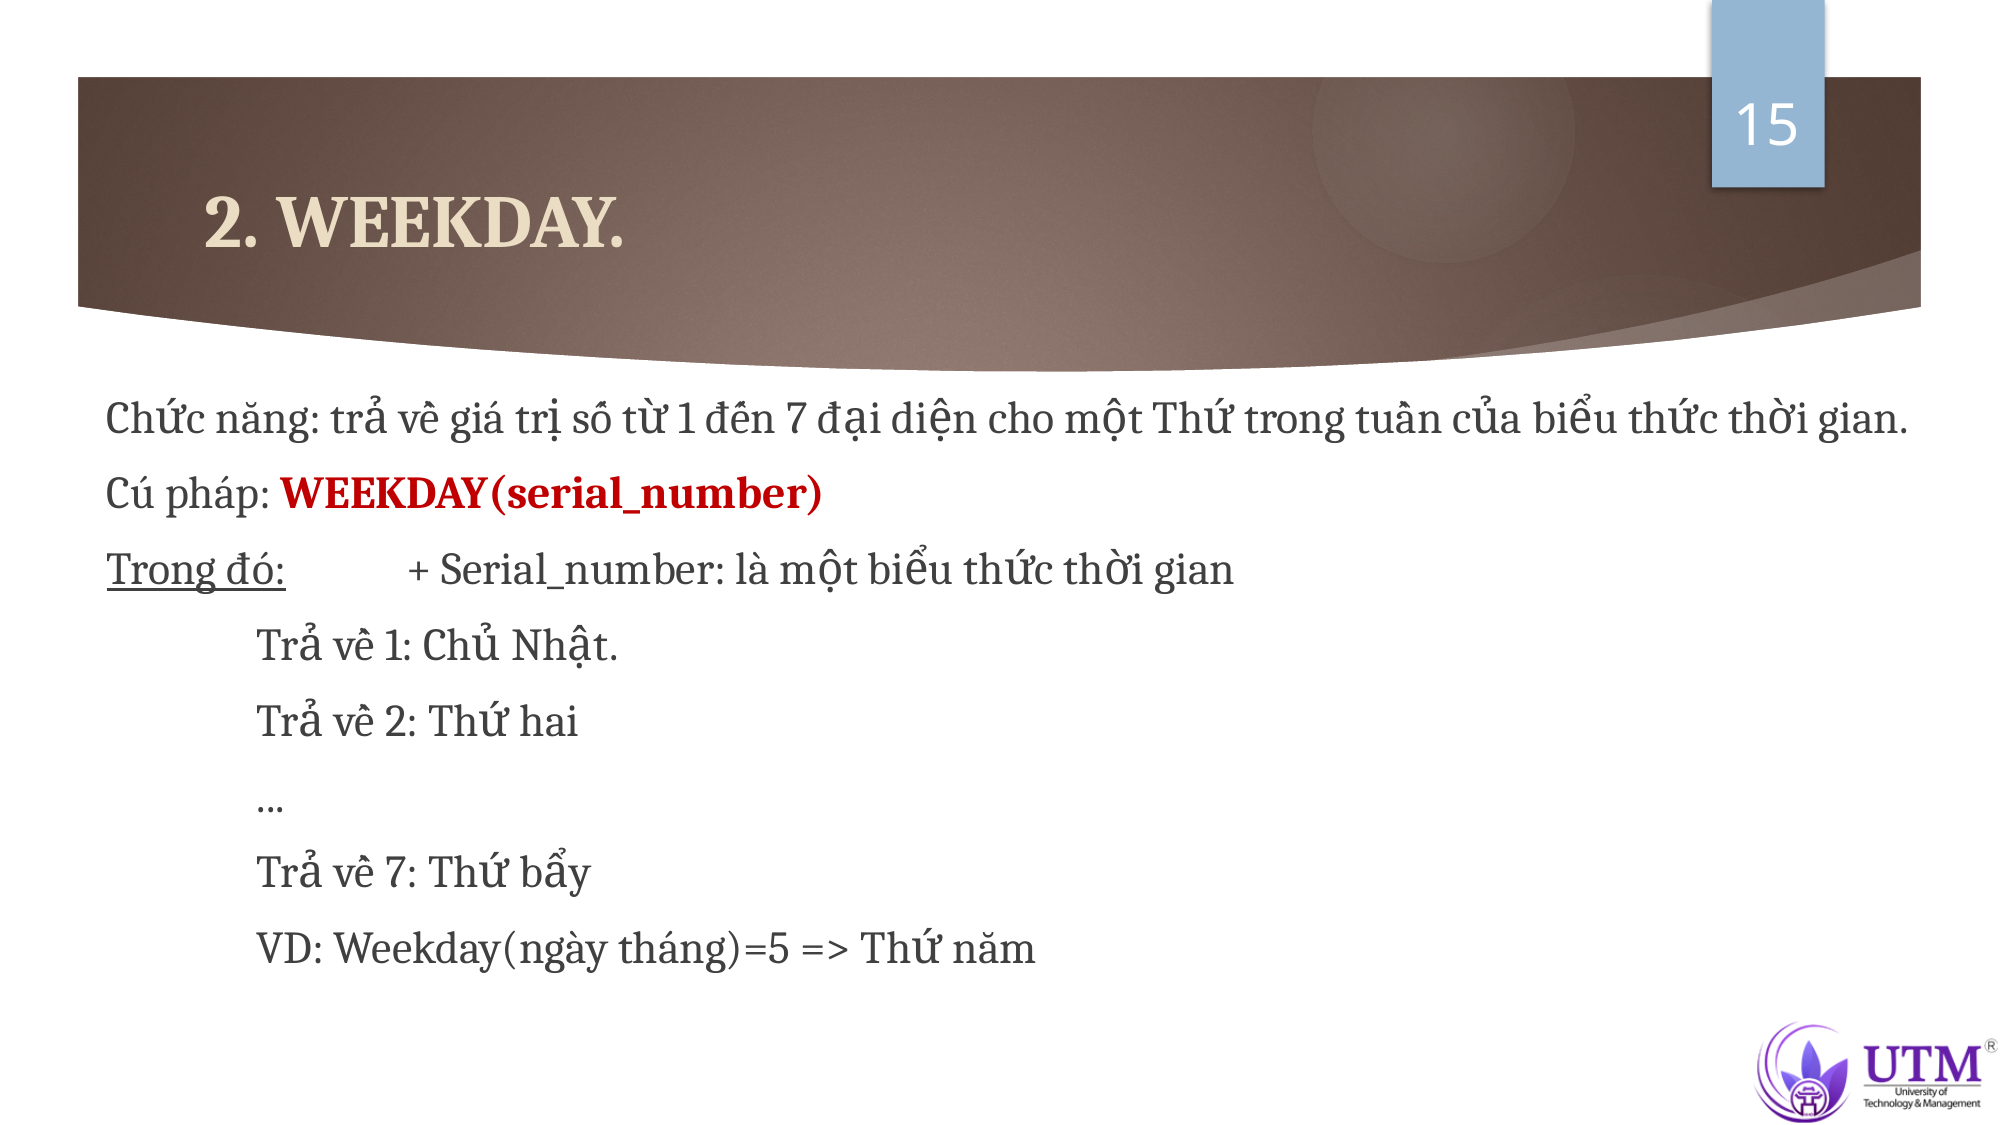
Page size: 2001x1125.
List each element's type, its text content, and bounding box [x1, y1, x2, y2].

title 2. WEEKDAY. [189, 159, 1627, 276]
list Chức năng: trả về giá trị số từ 1 đến 7 đại diện cho một Thứ trong tuần của biểu thức thời gian. Cú pháp: WEEKDAY(serial_number) Trong đó: + Serial_number: là một biểu thức thời gian Trả về 1: Chủ Nhật. Trả về 2: Thứ hai ... Trả về 7: Thứ bẩy VD: Weekday(ngày tháng)=5 => Thứ năm [91, 379, 1976, 771]
slide_number 15 [1698, 48, 1836, 175]
picture [1751, 1018, 2000, 1125]
